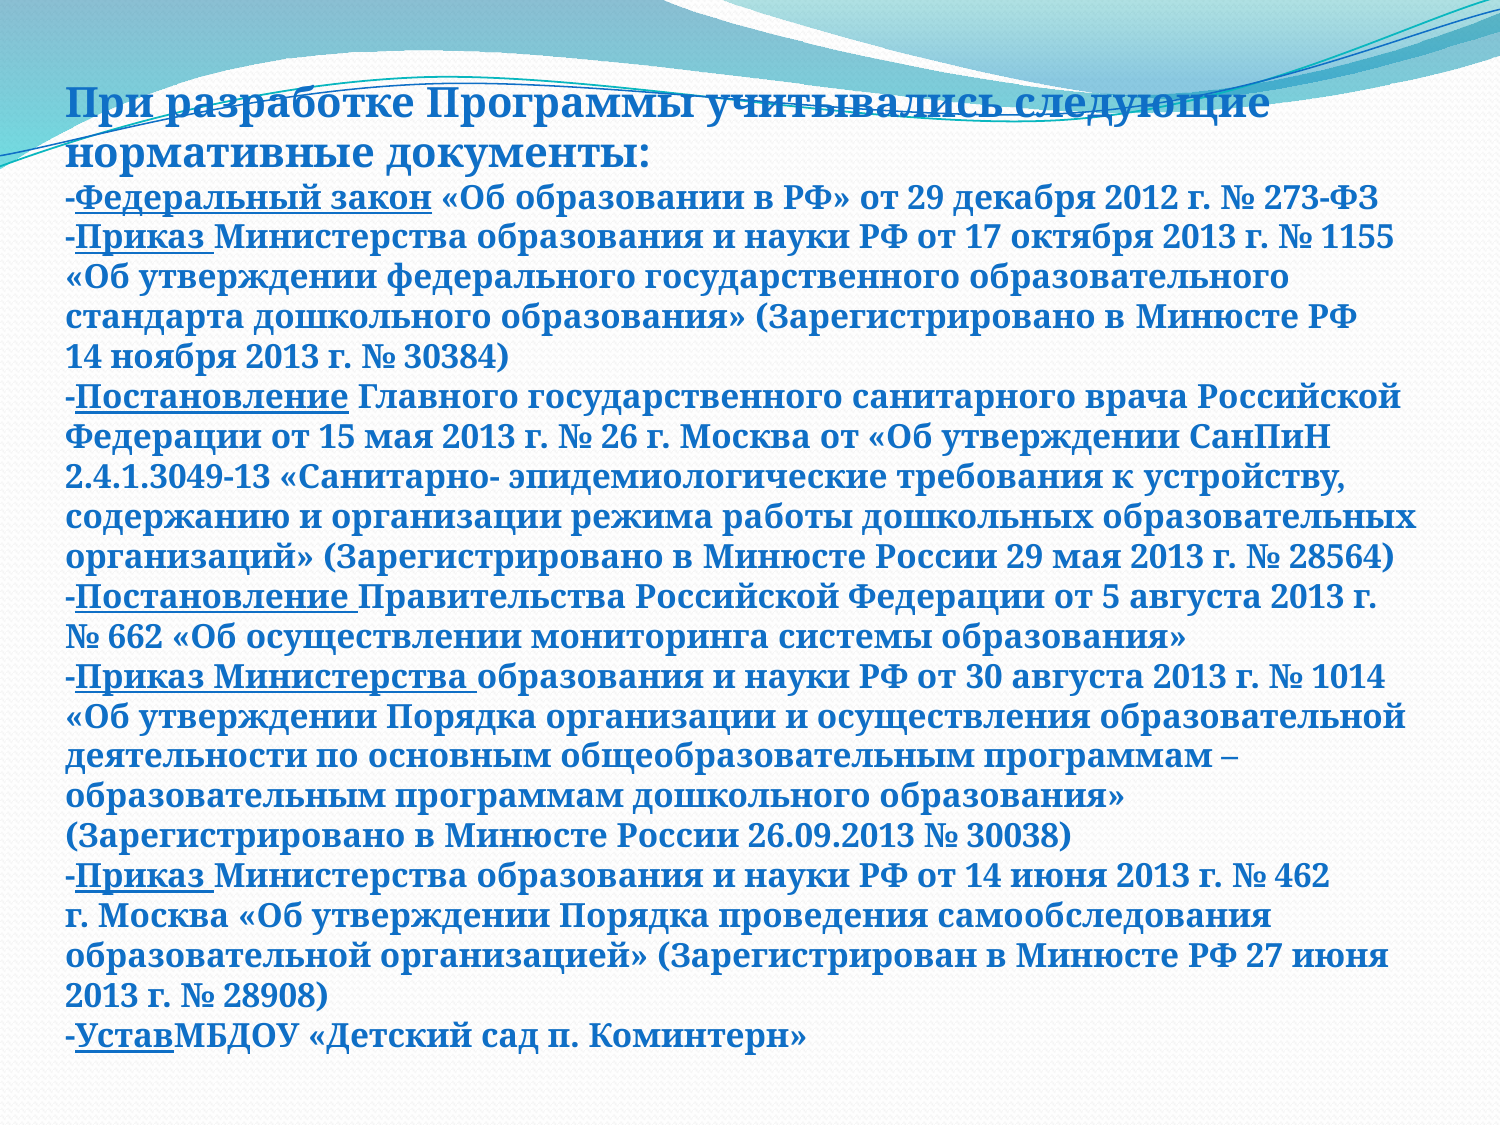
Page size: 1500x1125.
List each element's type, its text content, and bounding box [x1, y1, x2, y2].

title При разработке Программы учитывались следующие нормативные документы: -Федеральный закон «Об образовании в РФ» от 29 декабря 2012 г. № 273-ФЗ -Приказ Министерства образования и науки РФ от 17 октября 2013 г. № 1155 «Об утверждении федерального государственного образовательного стандарта дошкольного образования» (Зарегистрировано в Минюсте РФ 14 ноября 2013 г. № 30384) -Постановление Главного государственного санитарного врача Российской Федерации от 15 мая 2013 г. № 26 г. Москва от «Об утверждении СанПиН 2.4.1.3049-13 «Санитарно- эпидемиологические требования к устройству, содержанию и организации режима работы дошкольных образовательных организаций» (Зарегистрировано в Минюсте России 29 мая 2013 г. № 28564) -Постановление Правительства Российской Федерации от 5 августа 2013 г. № 662 «Об осуществлении мониторинга системы образования» -Приказ Министерства образования и науки РФ от 30 августа 2013 г. № 1014 «Об утверждении Порядка организации и осуществления образовательной деятельности по основным общеобразовательным программам – образовательным программам дошкольного образования» (Зарегистрировано в Минюсте России 26.09.2013 № 30038) -Приказ Министерства образования и науки РФ от 14 июня 2013 г. № 462 г. Москва «Об утверждении Порядка проведения самообследования образовательной организацией» (Зарегистрирован в Минюсте РФ 27 июня 2013 г. № 28908) -УставМБДОУ «Детский сад п. Коминтерн» [64, 219, 1428, 1094]
